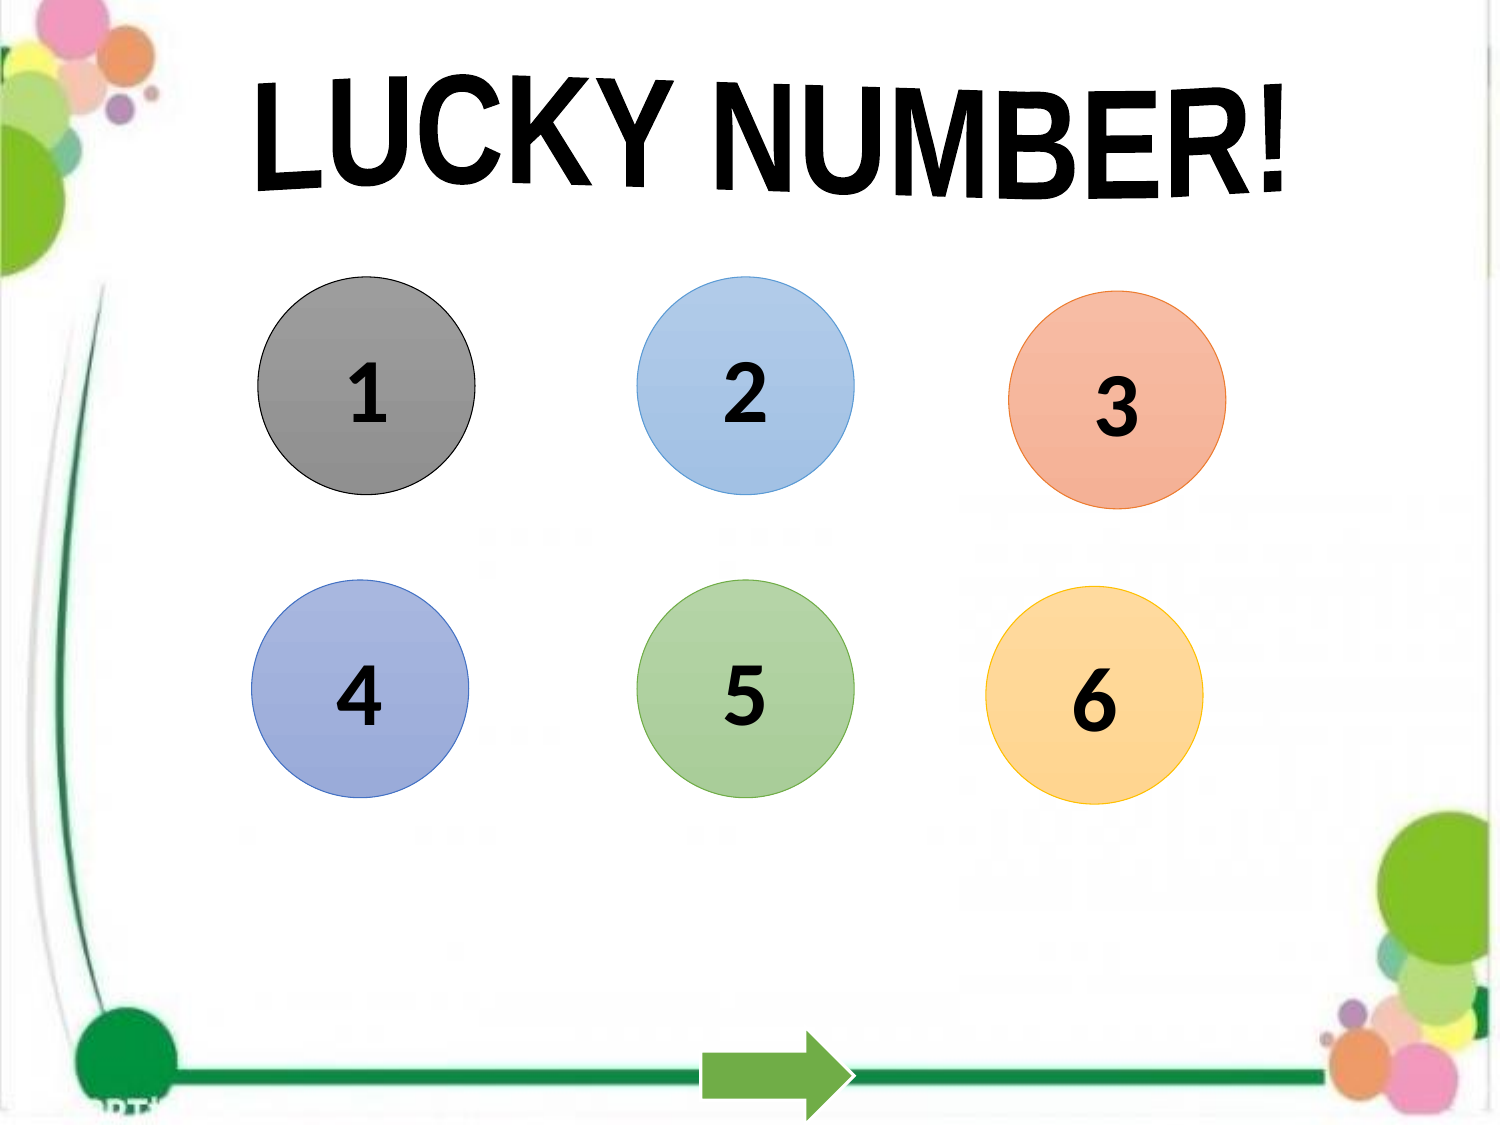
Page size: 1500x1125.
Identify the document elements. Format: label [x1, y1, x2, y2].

list [0, 0, 1500, 1125]
